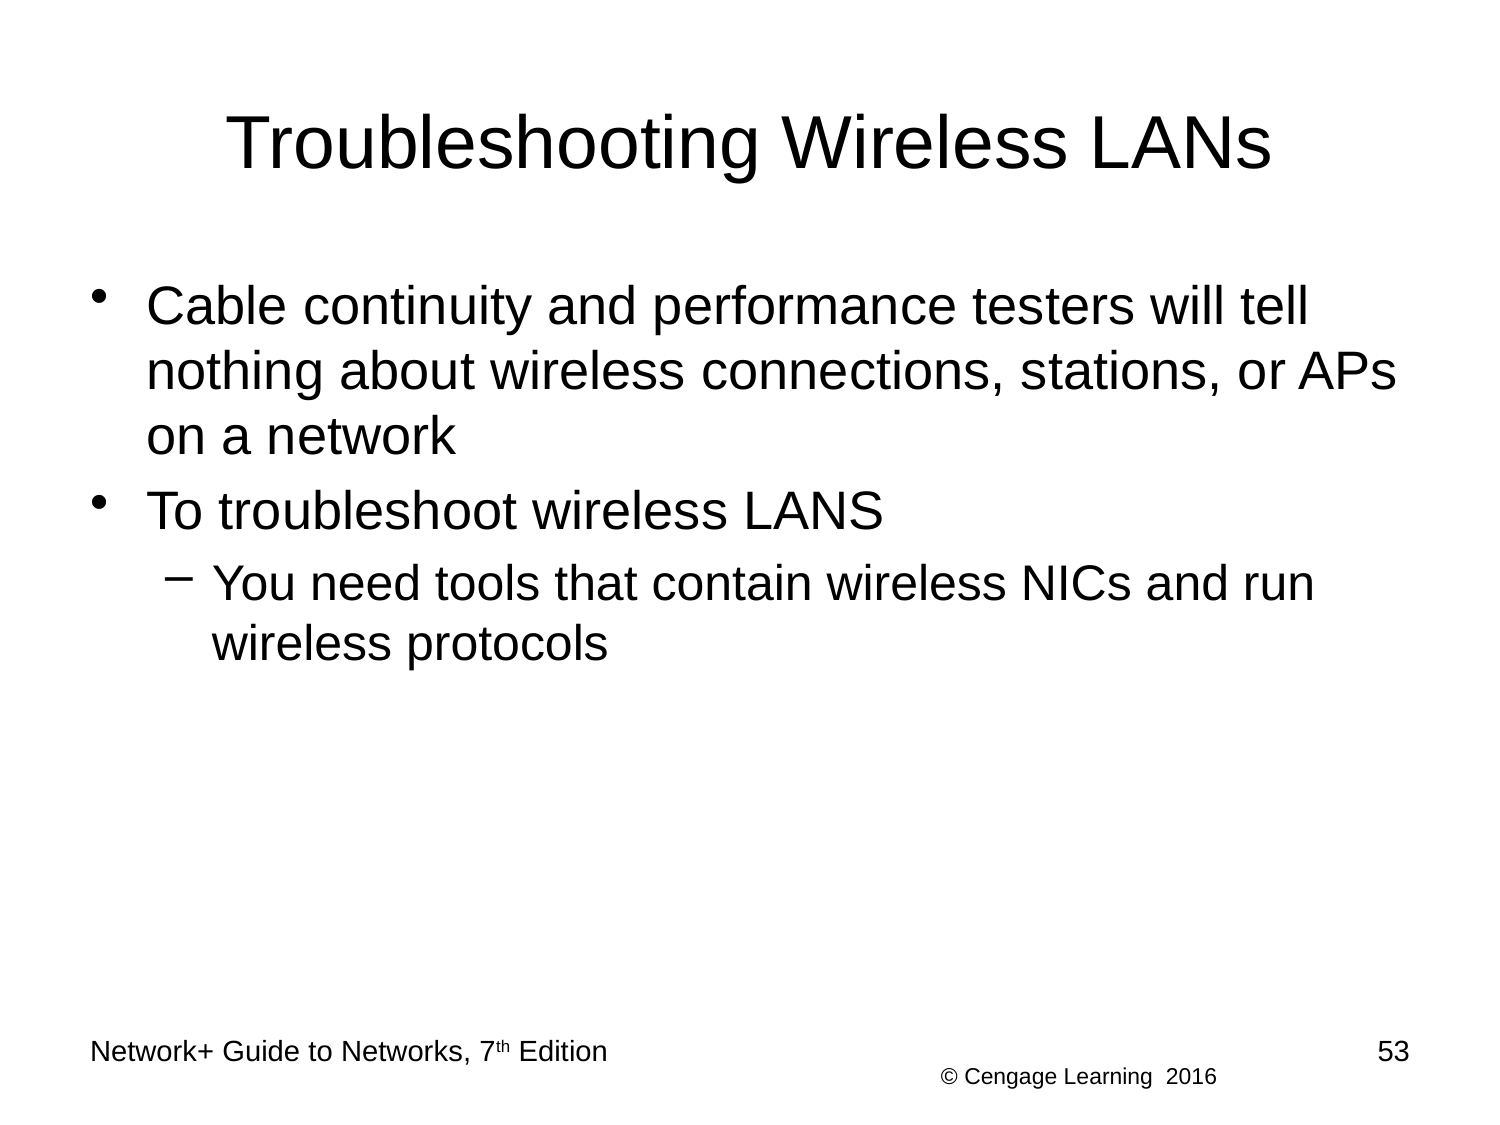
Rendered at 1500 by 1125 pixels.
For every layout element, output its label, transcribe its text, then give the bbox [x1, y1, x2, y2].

list Cable continuity and performance testers will tell nothing about wireless connections, stations, or APs on a network To troubleshoot wireless LANS You need tools that contain wireless NICs and run wireless protocols [75, 262, 1425, 1005]
slide_number 53 [1312, 1024, 1426, 1103]
footer Network+ Guide to Networks, 7th Edition [74, 1024, 713, 1103]
title Troubleshooting Wireless LANs [75, 45, 1425, 233]
